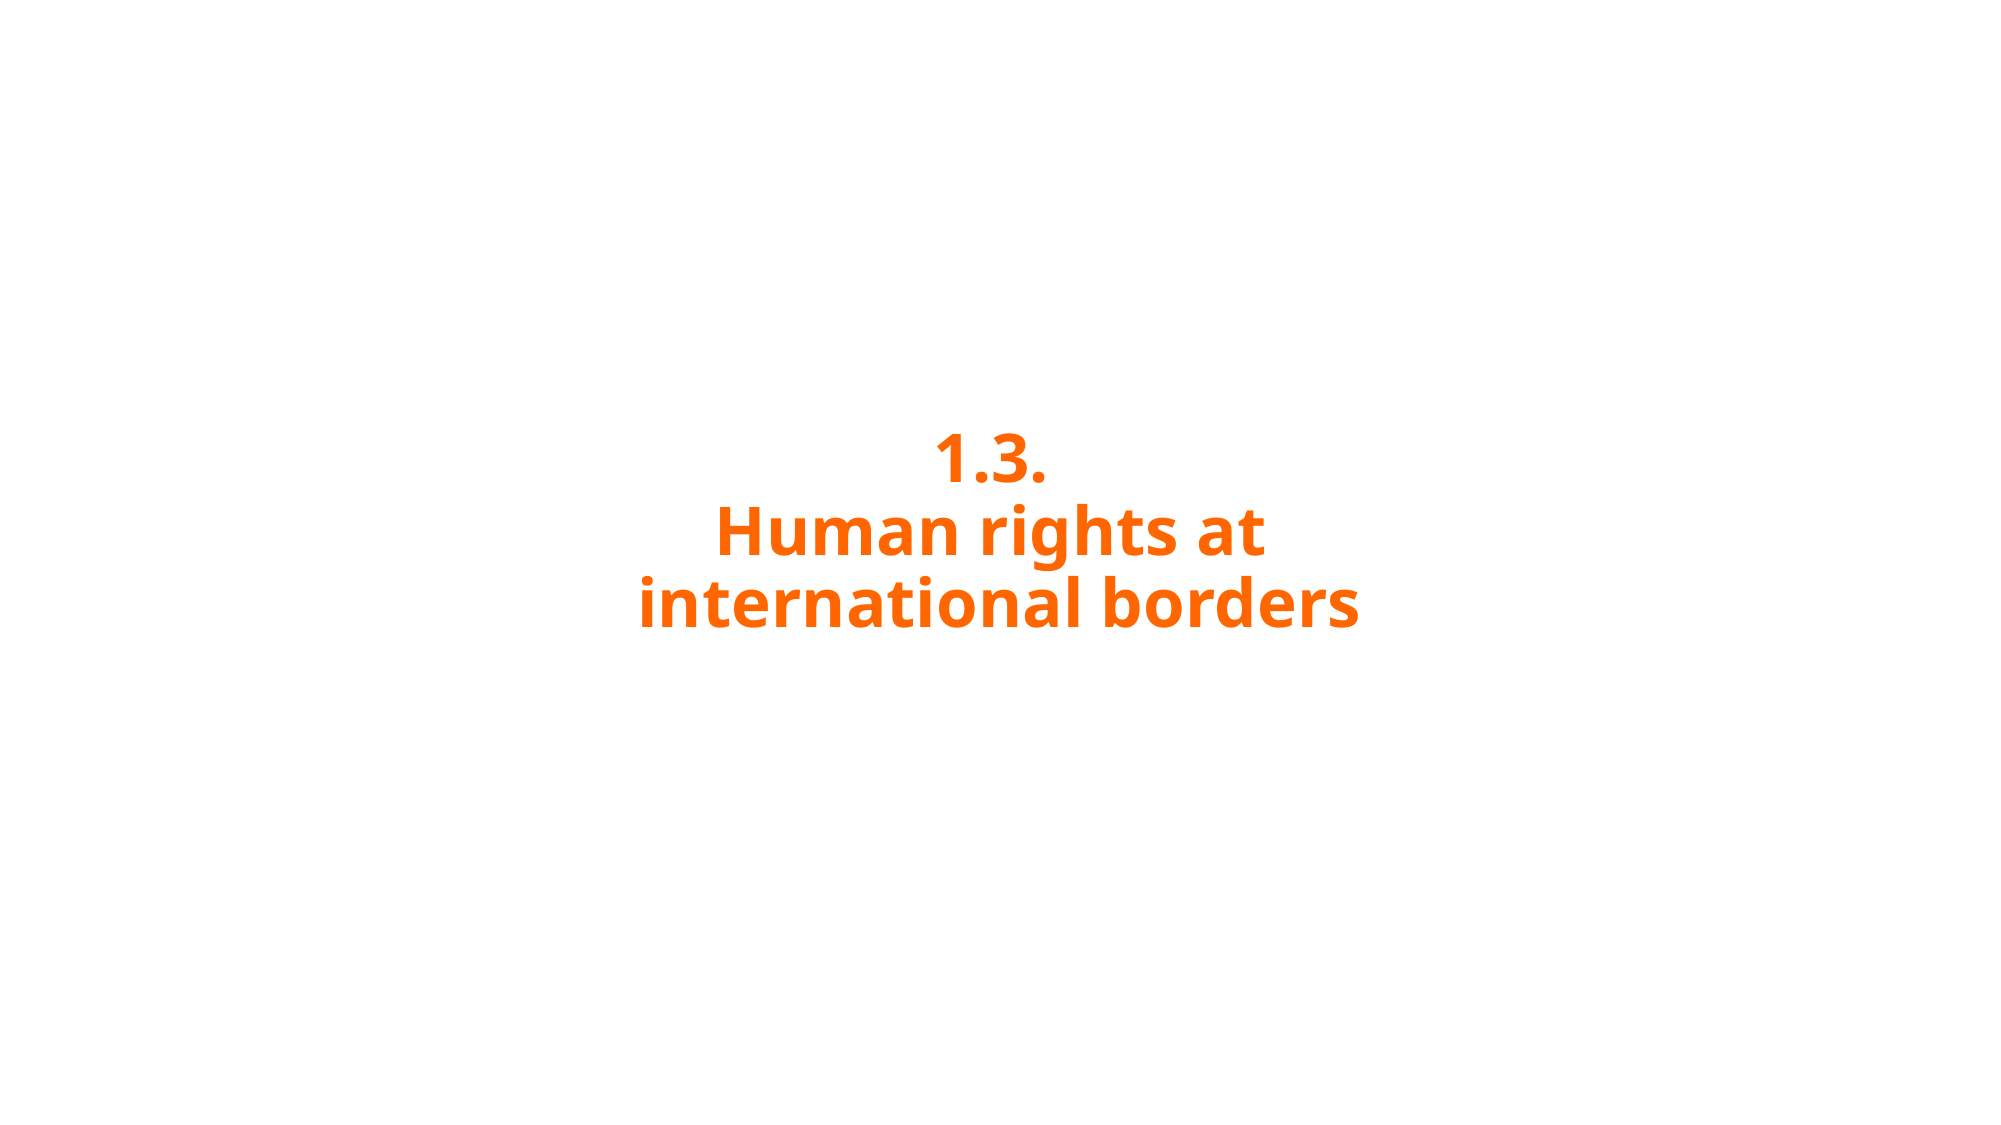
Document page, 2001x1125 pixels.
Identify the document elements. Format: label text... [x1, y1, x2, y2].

title 1.3. Human rights at international borders [249, 270, 1750, 733]
